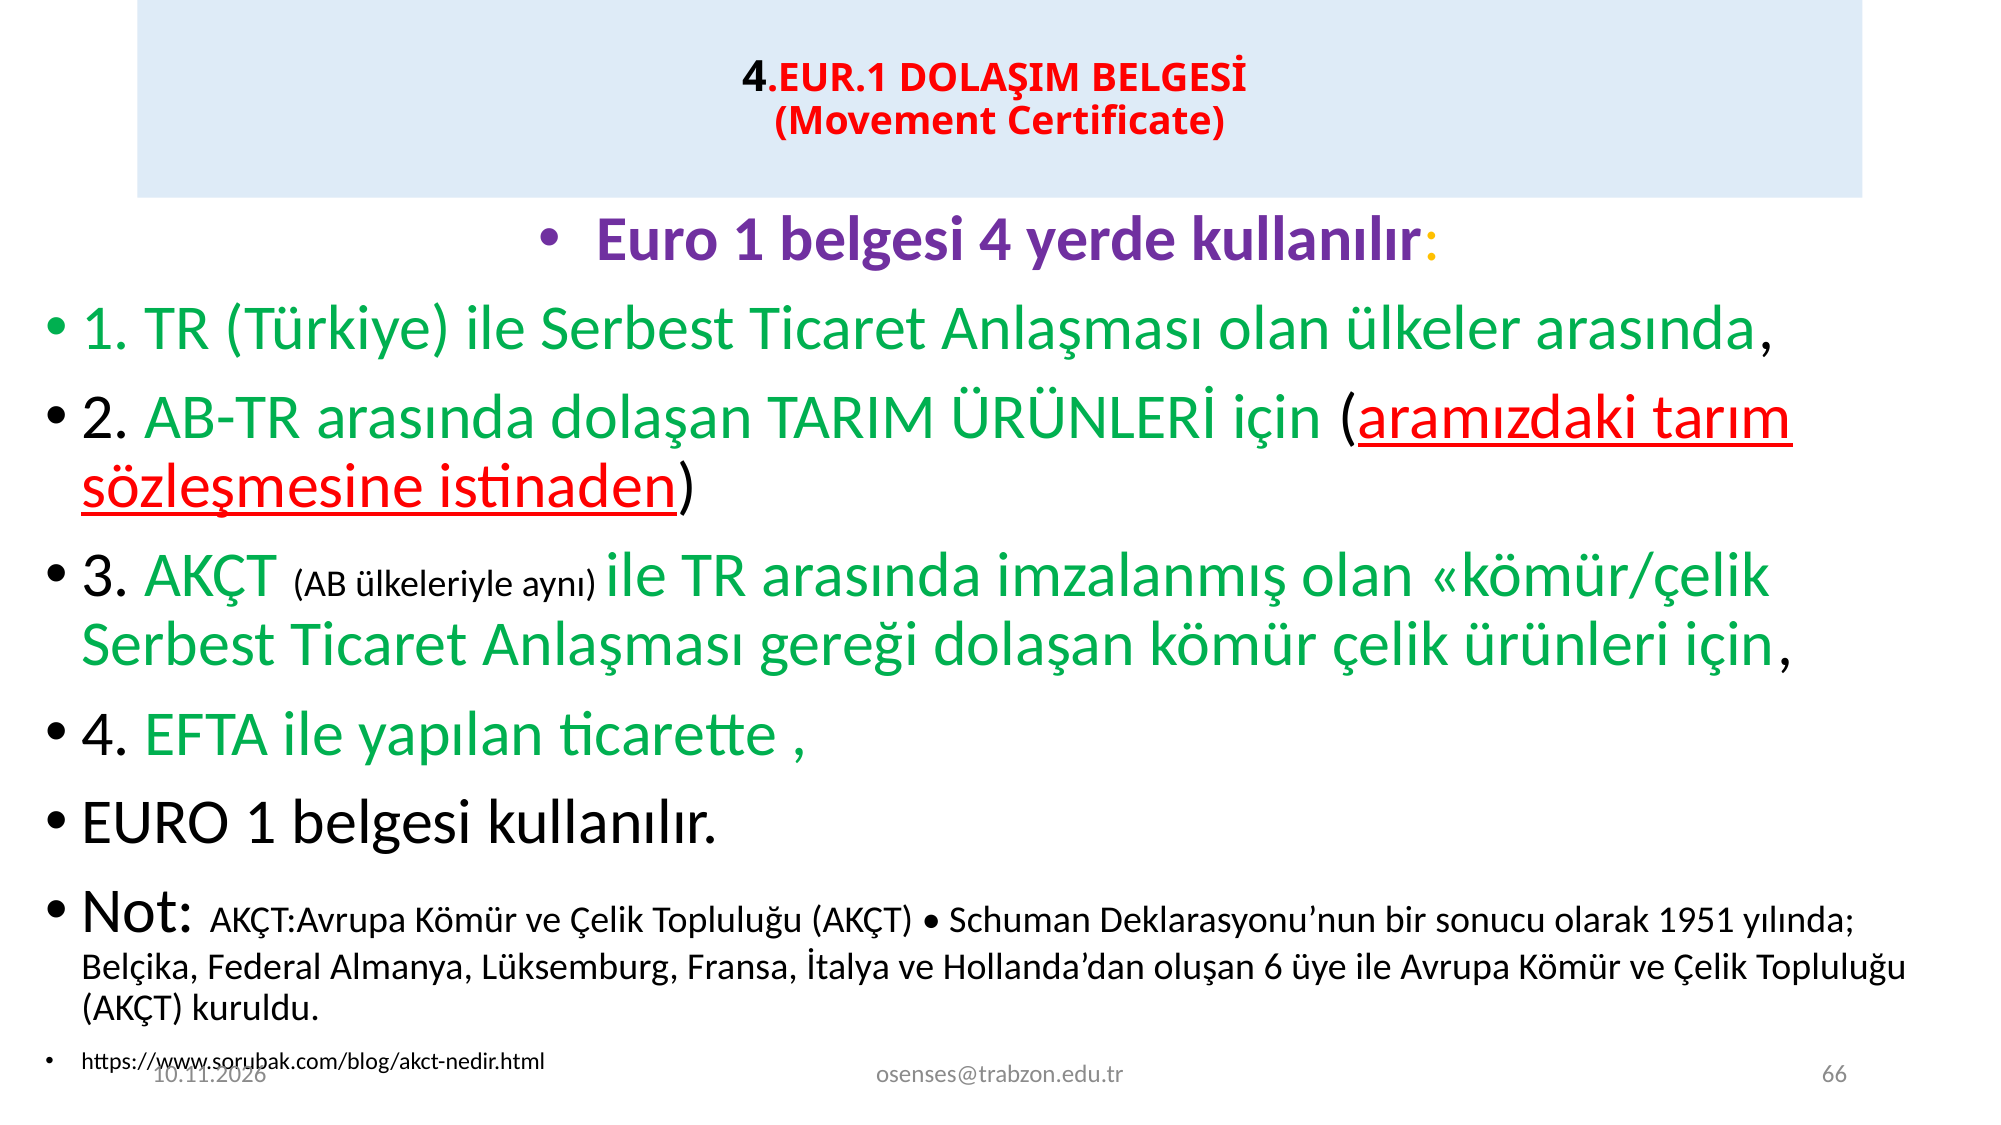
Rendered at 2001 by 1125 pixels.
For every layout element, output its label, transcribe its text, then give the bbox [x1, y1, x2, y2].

list Euro 1 belgesi 4 yerde kullanılır: 1. TR (Türkiye) ile Serbest Ticaret Anlaşması olan ülkeler arasında, 2. AB-TR arasında dolaşan TARIM ÜRÜNLERİ için (aramızdaki tarım sözleşmesine istinaden) 3. AKÇT (AB ülkeleriyle aynı) ile TR arasında imzalanmış olan «kömür/çelik Serbest Ticaret Anlaşması gereği dolaşan kömür çelik ürünleri için, 4. EFTA ile yapılan ticarette , EURO 1 belgesi kullanılır. Not: AKÇT:Avrupa Kömür ve Çelik Topluluğu (AKÇT) • Schuman Deklarasyonu’nun bir sonucu olarak 1951 yılında; Belçika, Federal Almanya, Lüksemburg, Fransa, İtalya ve Hollanda’dan oluşan 6 üye ile Avrupa Kömür ve Çelik Topluluğu (AKÇT) kuruldu. https://www.sorubak.com/blog/akct-nedir.html [30, 197, 1972, 1086]
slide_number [137, 1042, 588, 1103]
footer osenses@trabzon.edu.tr [662, 1042, 1338, 1103]
slide_number 66 [1412, 1042, 1863, 1103]
title 4.EUR.1 DOLAŞIM BELGESİ (Movement Certificate) [137, 0, 1863, 198]
